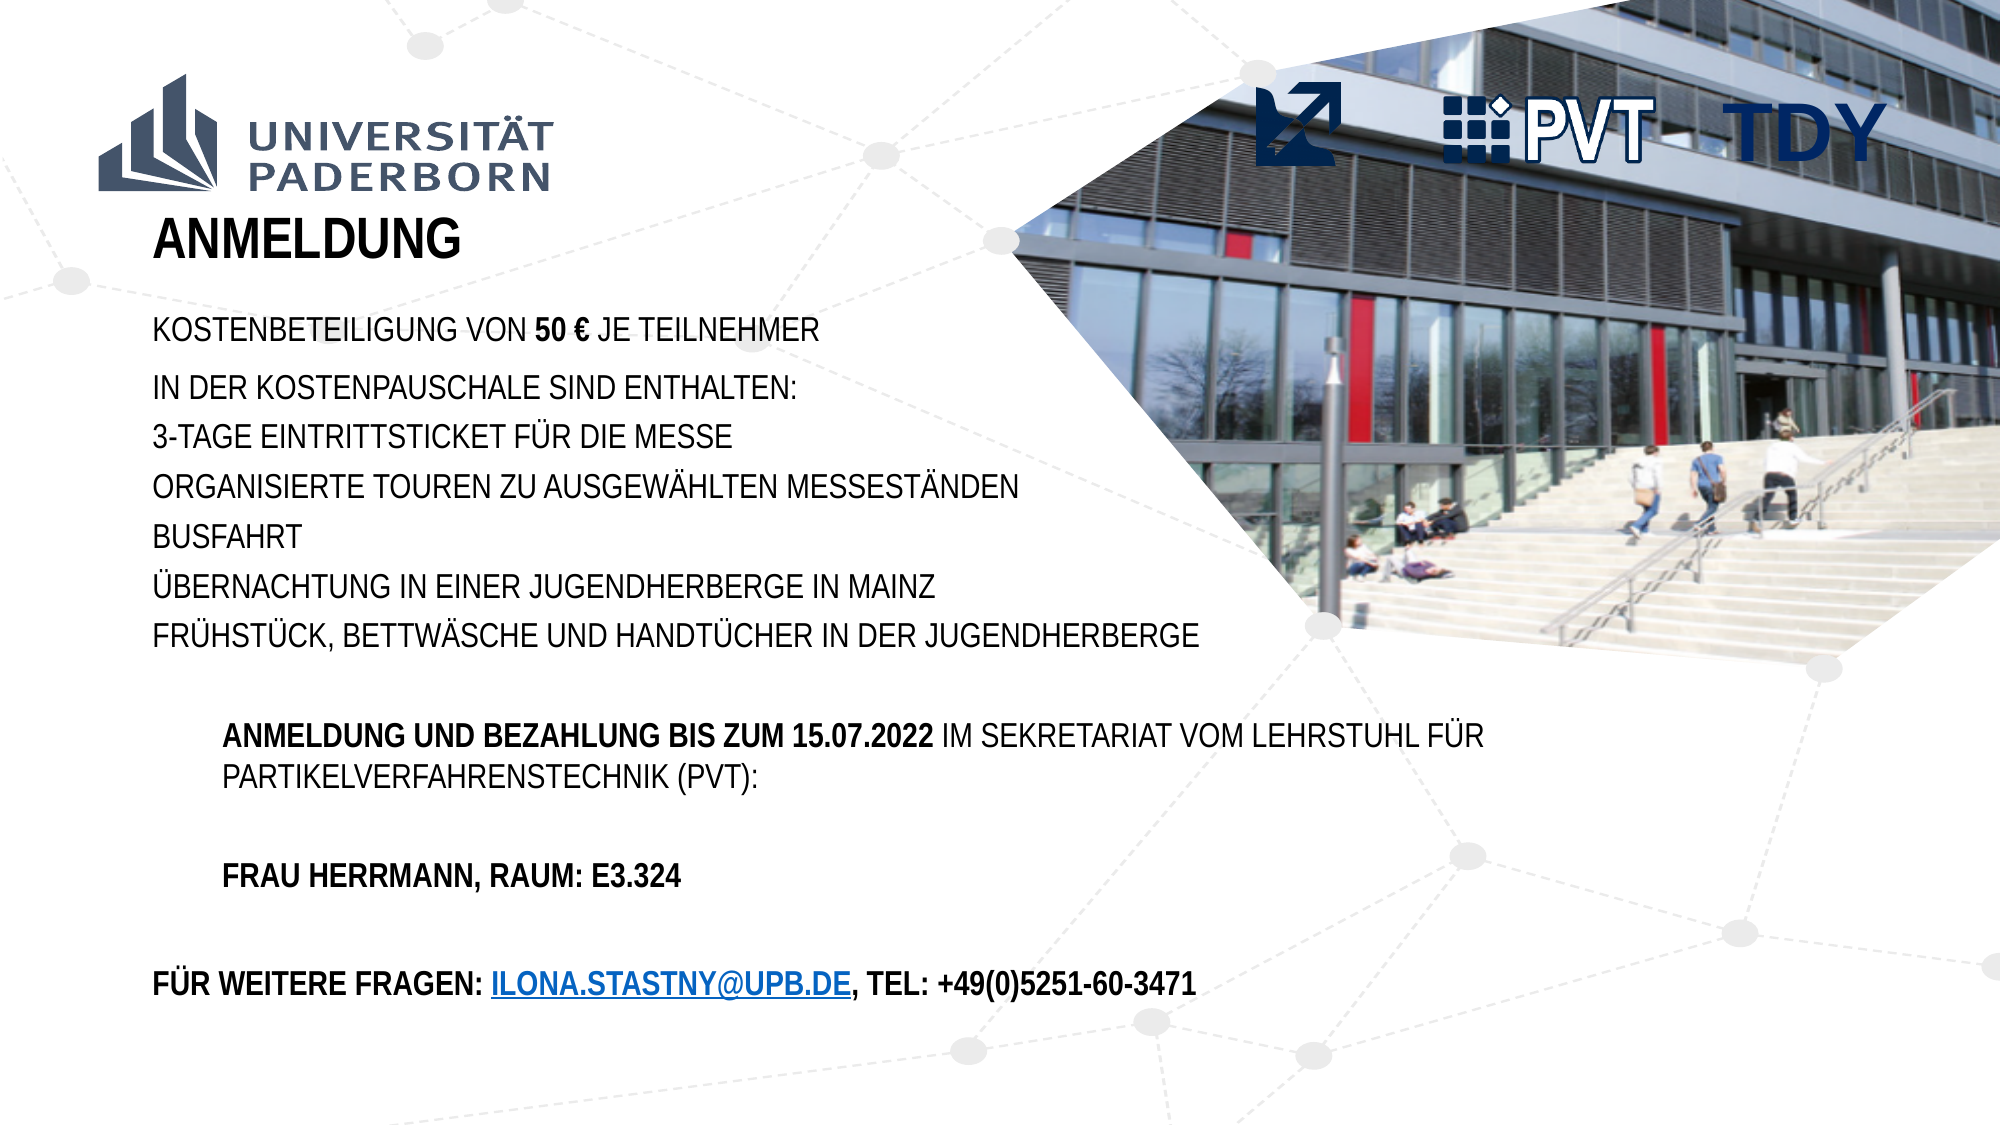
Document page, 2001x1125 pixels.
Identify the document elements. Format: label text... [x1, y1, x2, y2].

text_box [1256, 68, 1926, 188]
text_box Anmeldung [137, 59, 1011, 278]
text_box Kostenbeteiligung von 50 € je Teilnehmer In der Kostenpauschale sind enthalten: 3-Tage Eintrittsticket für die Messe Organisierte Touren zu ausgewählten Messeständen Busfahrt Übernachtung in einer Jugendherberge in Mainz Frühstück, Bettwäsche und Handtücher in der Jugendherberge Anmeldung und Bezahlung bis zum 15.07.2022 im Sekretariat vom Lehrstuhl für Partikelverfahrenstechnik (PVT): Frau Herrmann, Raum: E3.324 Für weitere Fragen: ilona.stastny@upb.de, Tel: +49(0)5251-60-3471 [137, 299, 1863, 1014]
picture [1011, 0, 2000, 668]
